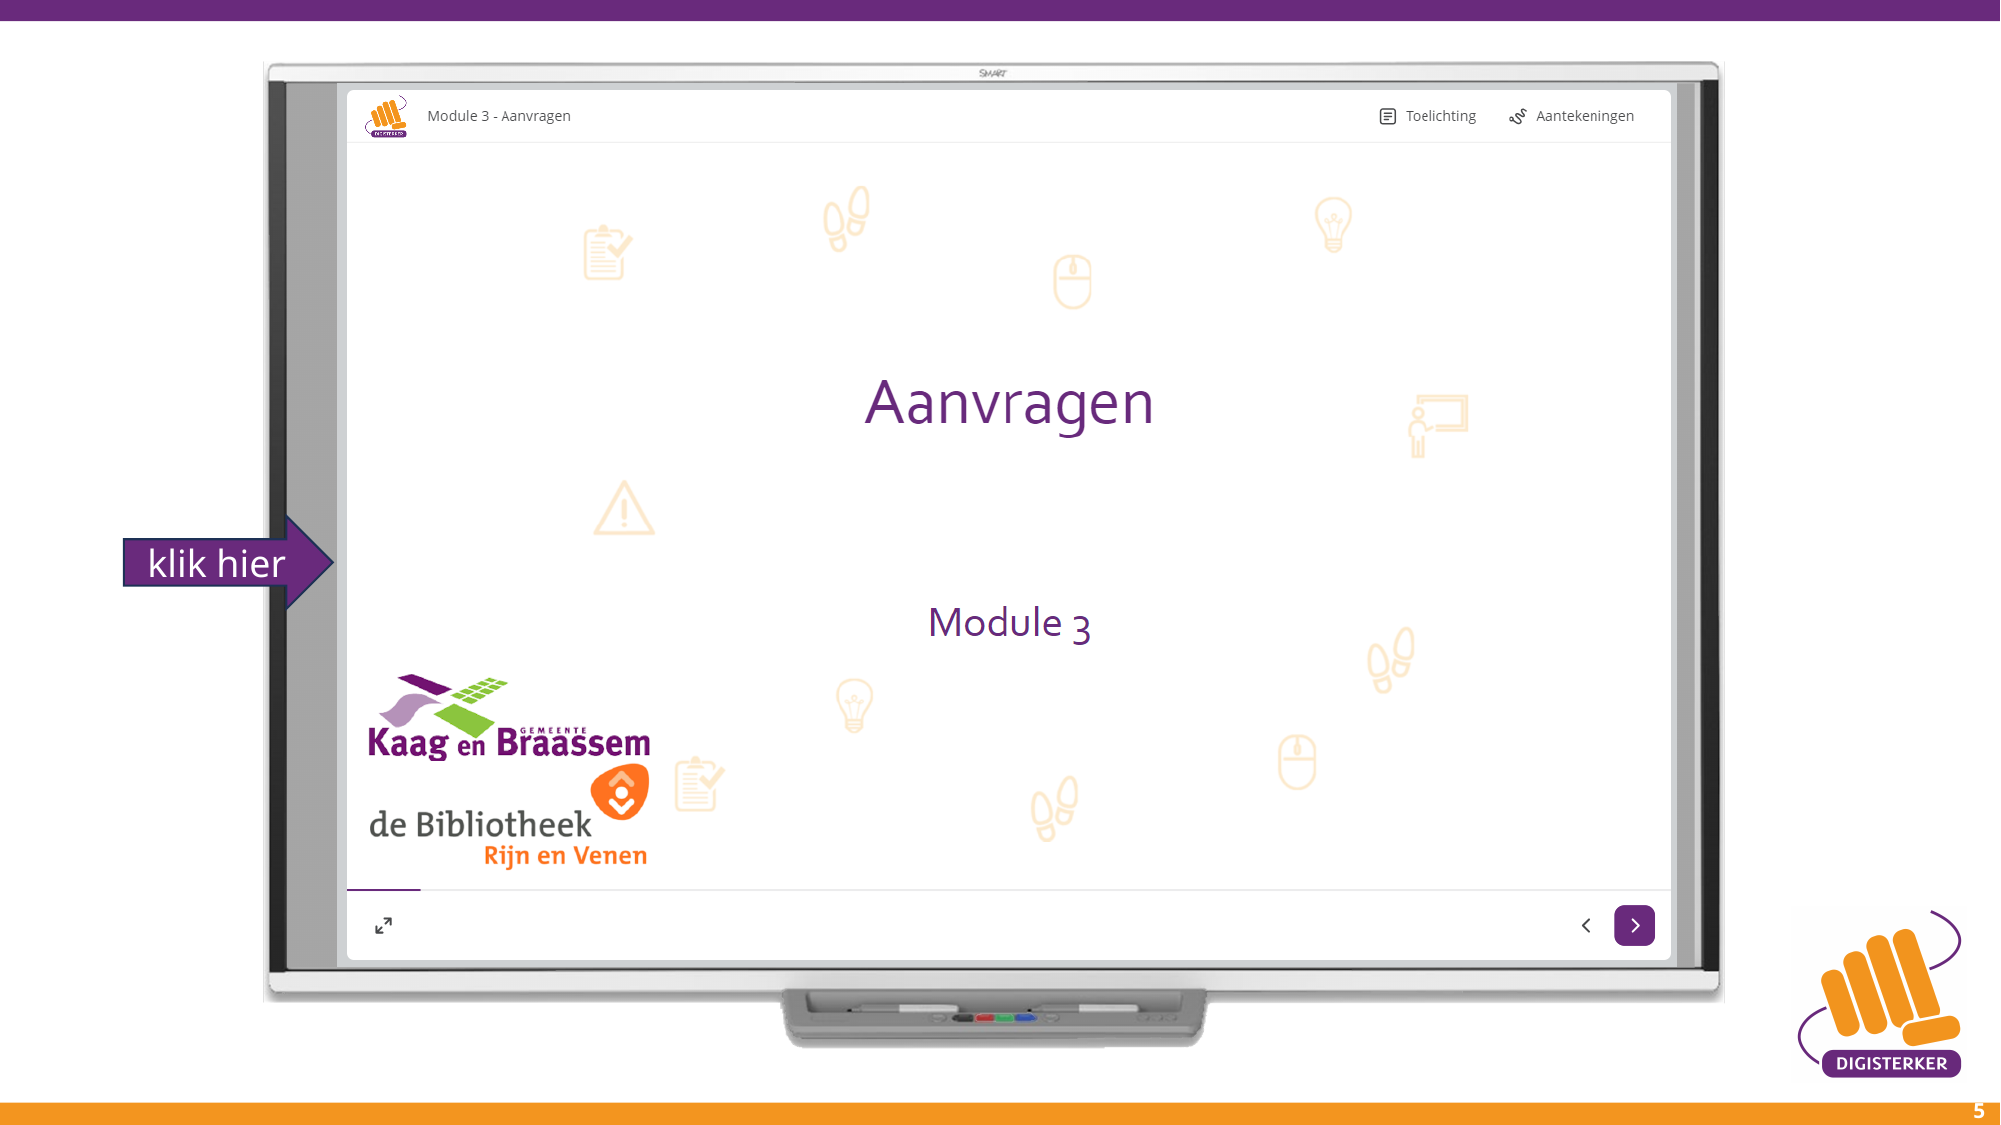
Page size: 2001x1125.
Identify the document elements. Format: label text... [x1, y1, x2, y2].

text_box klik hier [122, 538, 251, 587]
picture [1791, 906, 1967, 1082]
picture [251, 59, 1749, 1066]
slide_number 5 [1704, 1082, 2000, 1125]
